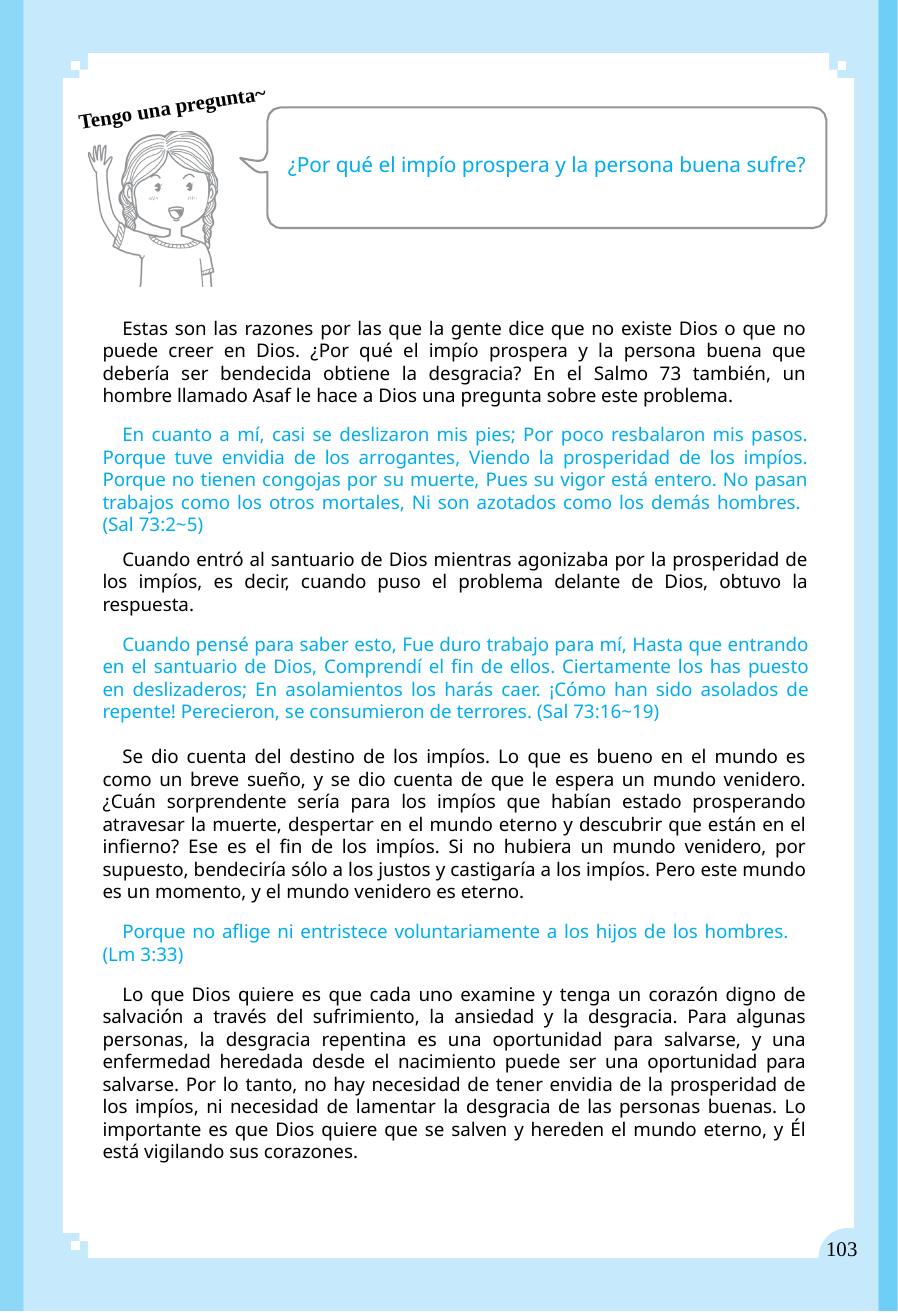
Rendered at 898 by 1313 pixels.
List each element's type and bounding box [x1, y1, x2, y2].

text_box [0, 0, 898, 1312]
